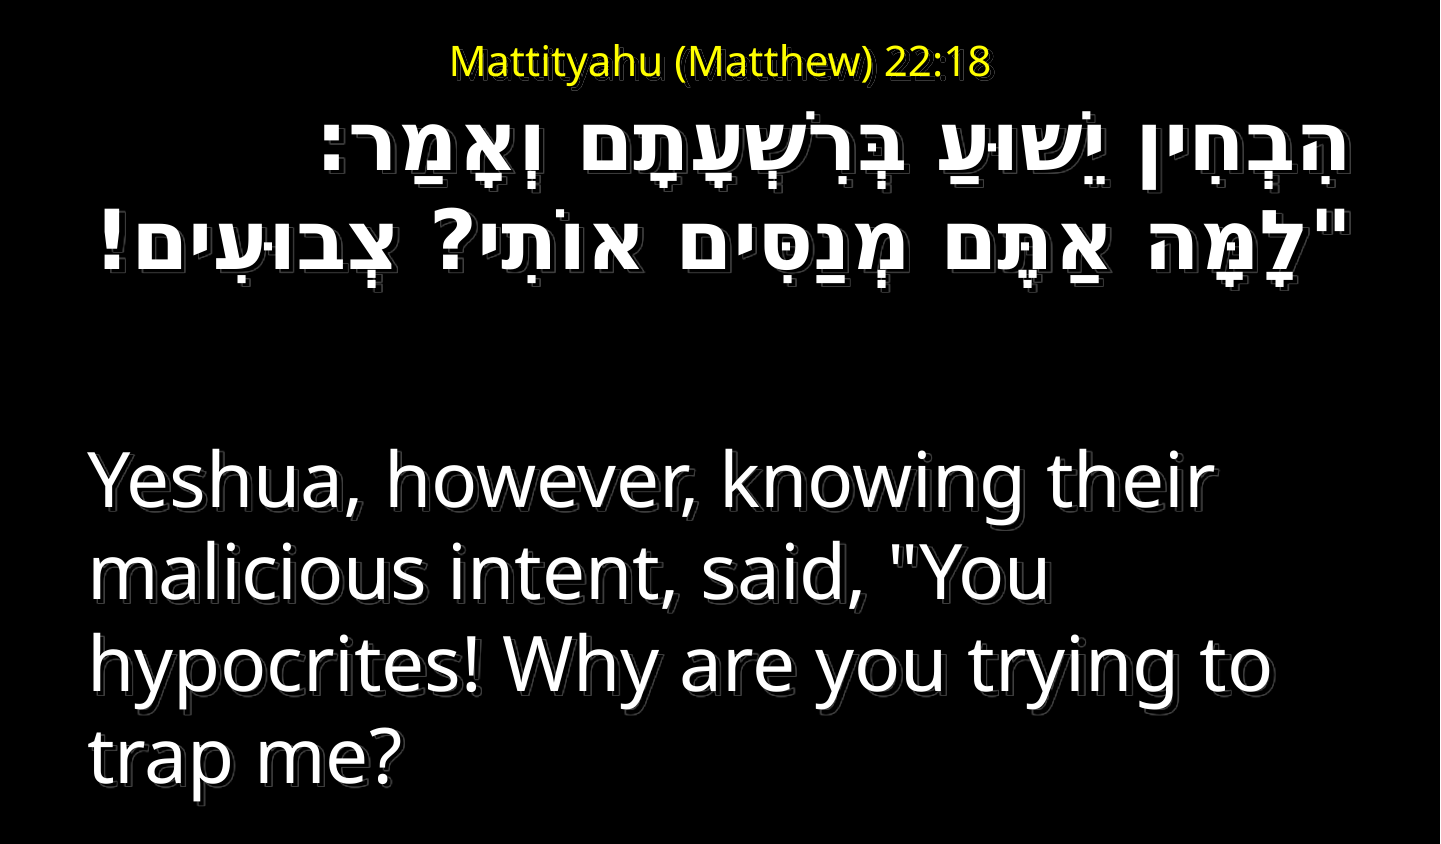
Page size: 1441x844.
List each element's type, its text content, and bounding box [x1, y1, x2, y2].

title Mattityahu (Matthew) 22:18 [234, 25, 1207, 93]
list הִבְחִין יֵשׁוּעַ בְּרִשְׁעָתָם וְאָמַר: "לָמָּה אַתֶּם מְנַסִּים אוֹתִי? צְבוּעִים! Yeshua, however, knowing their malicious intent, said, "You hypocrites! Why are you trying to trap me? [71, 79, 1369, 809]
